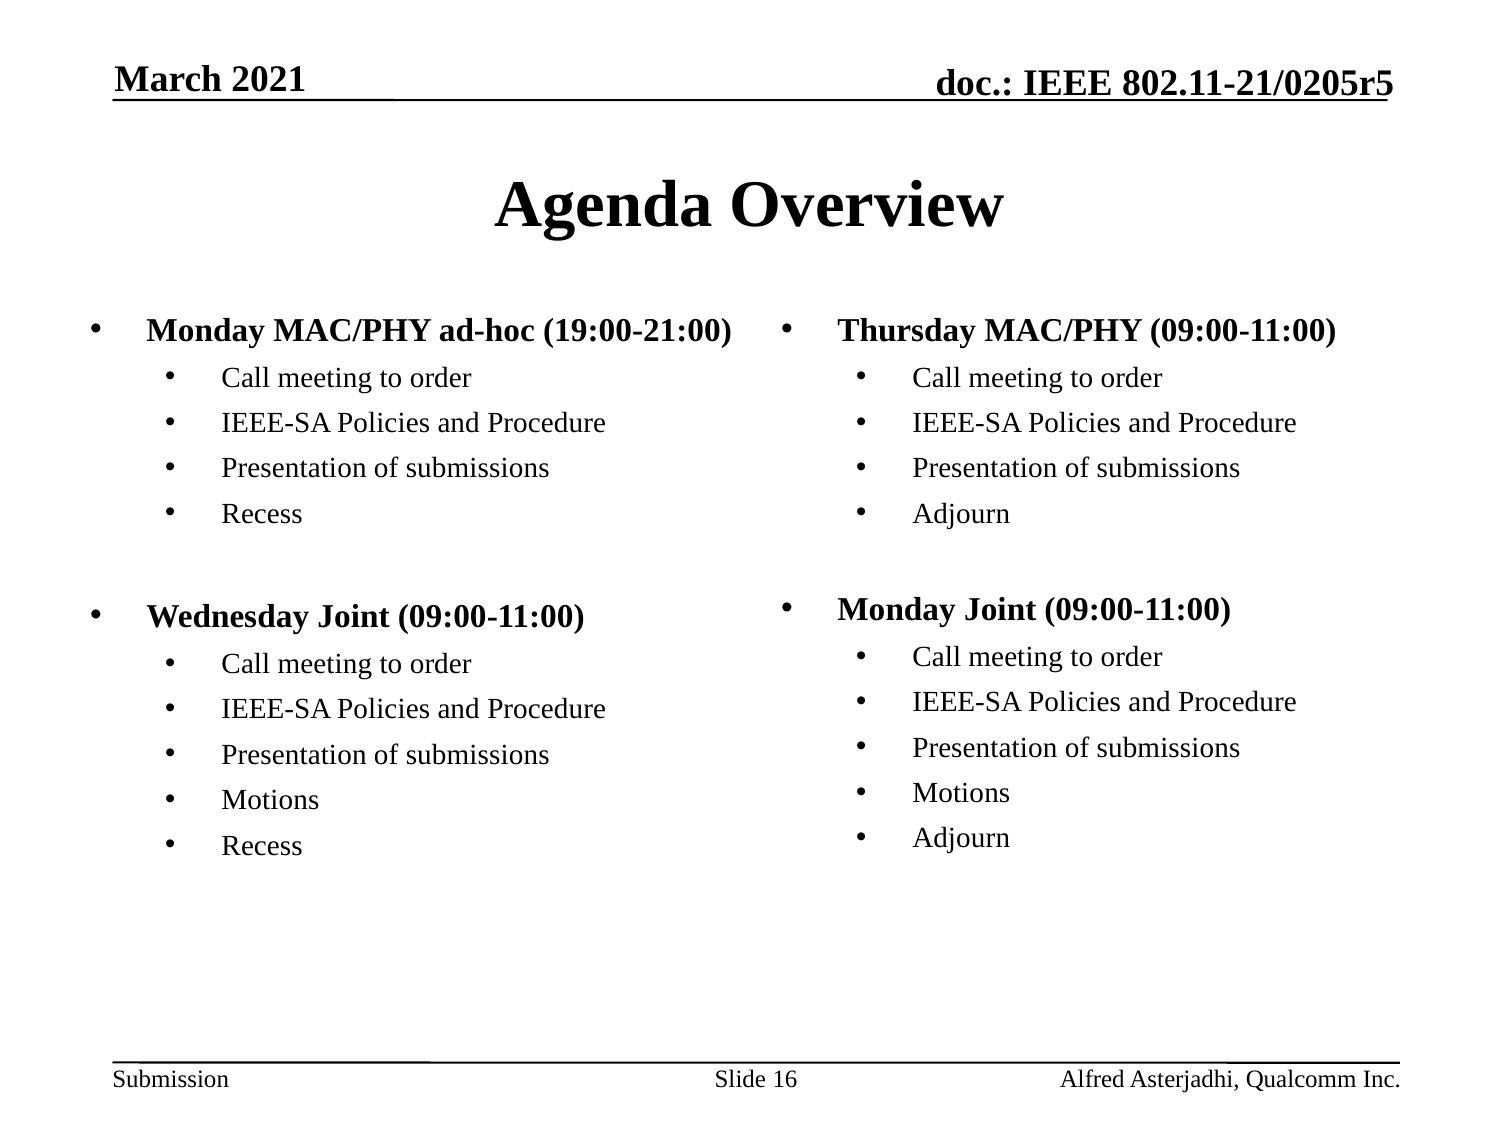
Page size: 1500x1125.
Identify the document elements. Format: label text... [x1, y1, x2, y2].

list Monday MAC/PHY ad-hoc (19:00-21:00) Call meeting to order IEEE-SA Policies and Procedure Presentation of submissions Recess Wednesday Joint (09:00-11:00) Call meeting to order IEEE-SA Policies and Procedure Presentation of submissions Motions Recess [74, 299, 788, 1063]
text_box Thursday MAC/PHY (09:00-11:00) Call meeting to order IEEE-SA Policies and Procedure Presentation of submissions Adjourn Monday Joint (09:00-11:00) Call meeting to order IEEE-SA Policies and Procedure Presentation of submissions Motions Adjourn [765, 300, 1495, 963]
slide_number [114, 54, 423, 100]
title Agenda Overview [112, 112, 1388, 288]
footer Alfred Asterjadhi, Qualcomm Inc. [878, 1061, 1402, 1093]
slide_number Slide 16 [712, 1061, 800, 1123]
